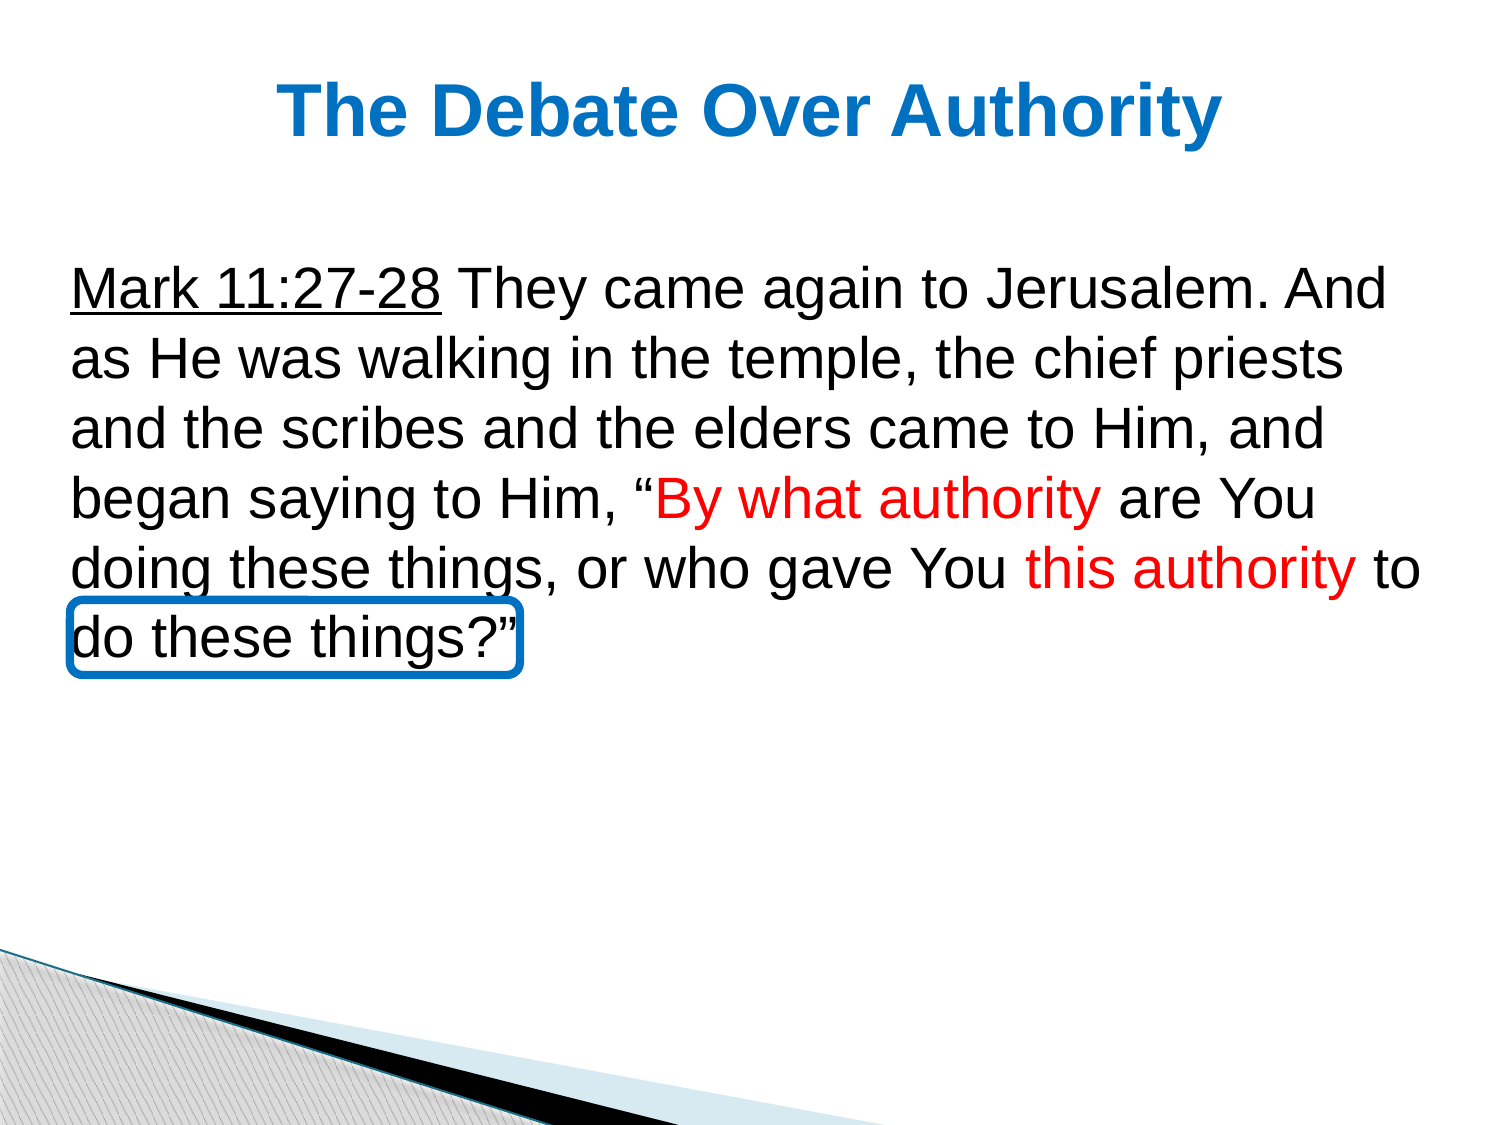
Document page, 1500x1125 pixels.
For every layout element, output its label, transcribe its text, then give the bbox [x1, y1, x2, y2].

list Mark 11:27-28 They came again to Jerusalem. And as He was walking in the temple, the chief priests and the scribes and the elders came to Him, and began saying to Him, “By what authority are You doing these things, or who gave You this authority to do these things?” [37, 243, 1475, 986]
title The Debate Over Authority [75, 12, 1425, 200]
text_box [65, 595, 525, 680]
